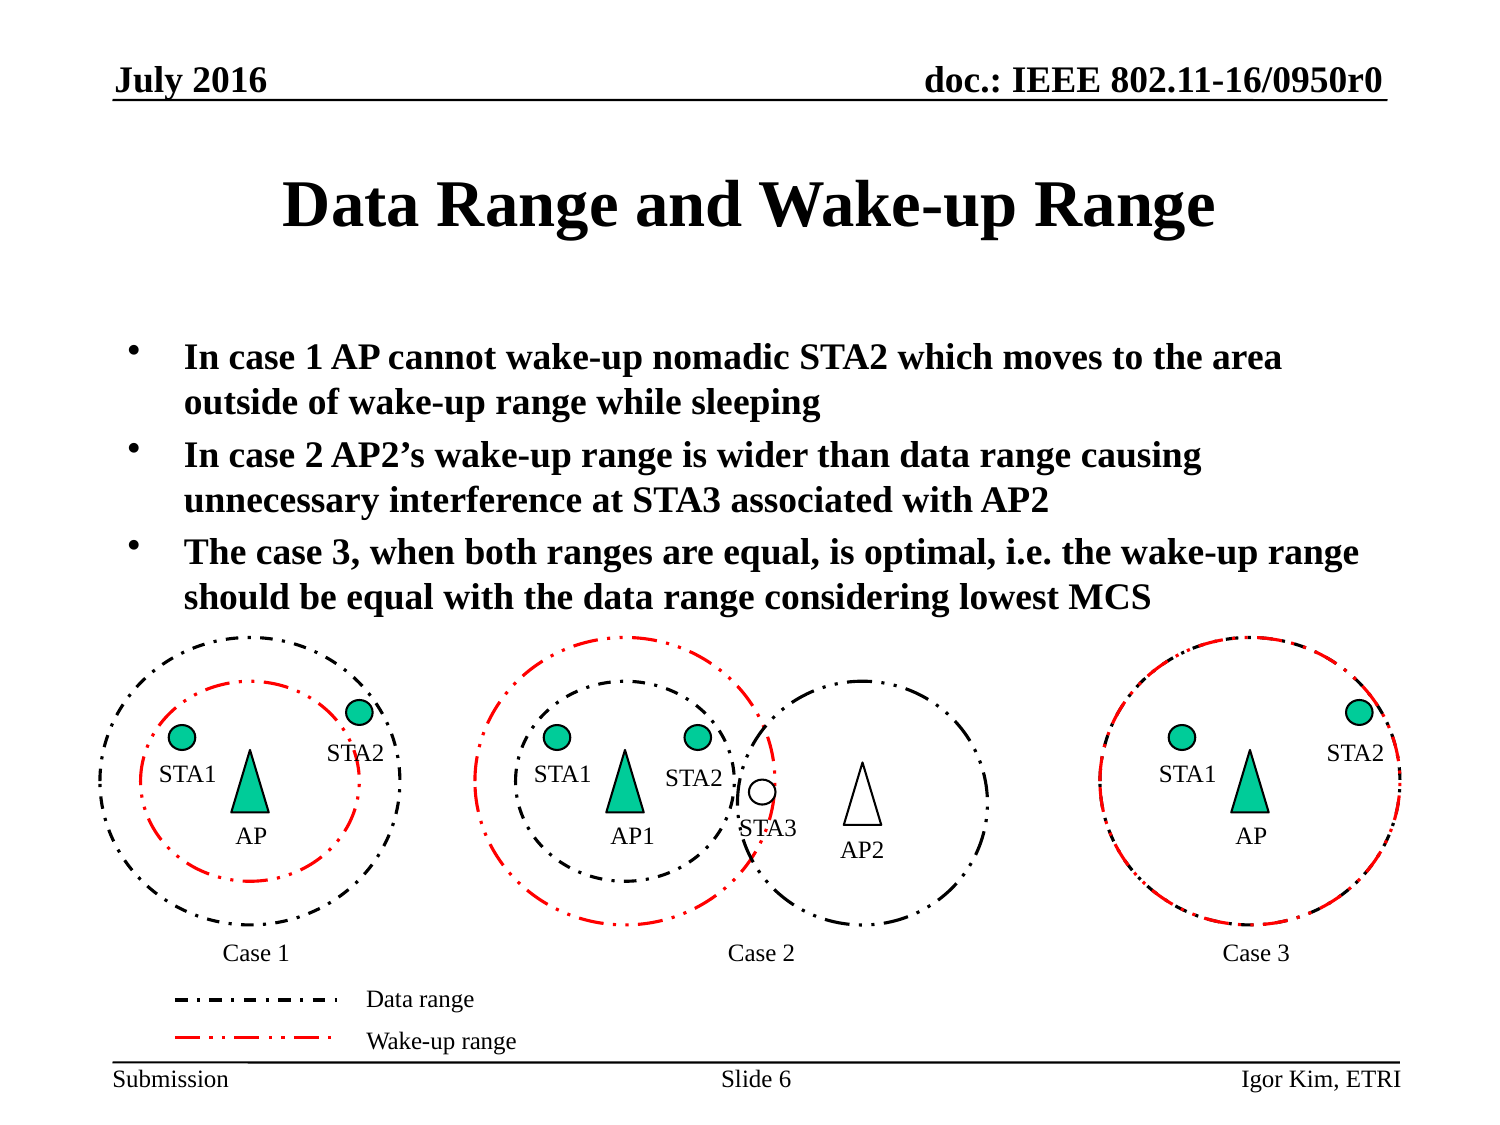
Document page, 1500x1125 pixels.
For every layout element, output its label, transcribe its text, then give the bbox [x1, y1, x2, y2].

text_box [535, 637, 988, 976]
list In case 1 AP cannot wake-up nomadic STA2 which moves to the area outside of wake-up range while sleeping In case 2 AP2’s wake-up range is wider than data range causing unnecessary interference at STA3 associated with AP2 The case 3, when both ranges are equal, is optimal, i.e. the wake-up range should be equal with the data range considering lowest MCS [112, 324, 1388, 1001]
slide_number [114, 54, 270, 101]
title Data Range and Wake-up Range [112, 112, 1388, 288]
slide_number Slide 6 [712, 1061, 800, 1093]
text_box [99, 637, 534, 1063]
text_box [1099, 637, 1401, 976]
footer Igor Kim, ETRI [1239, 1061, 1402, 1093]
